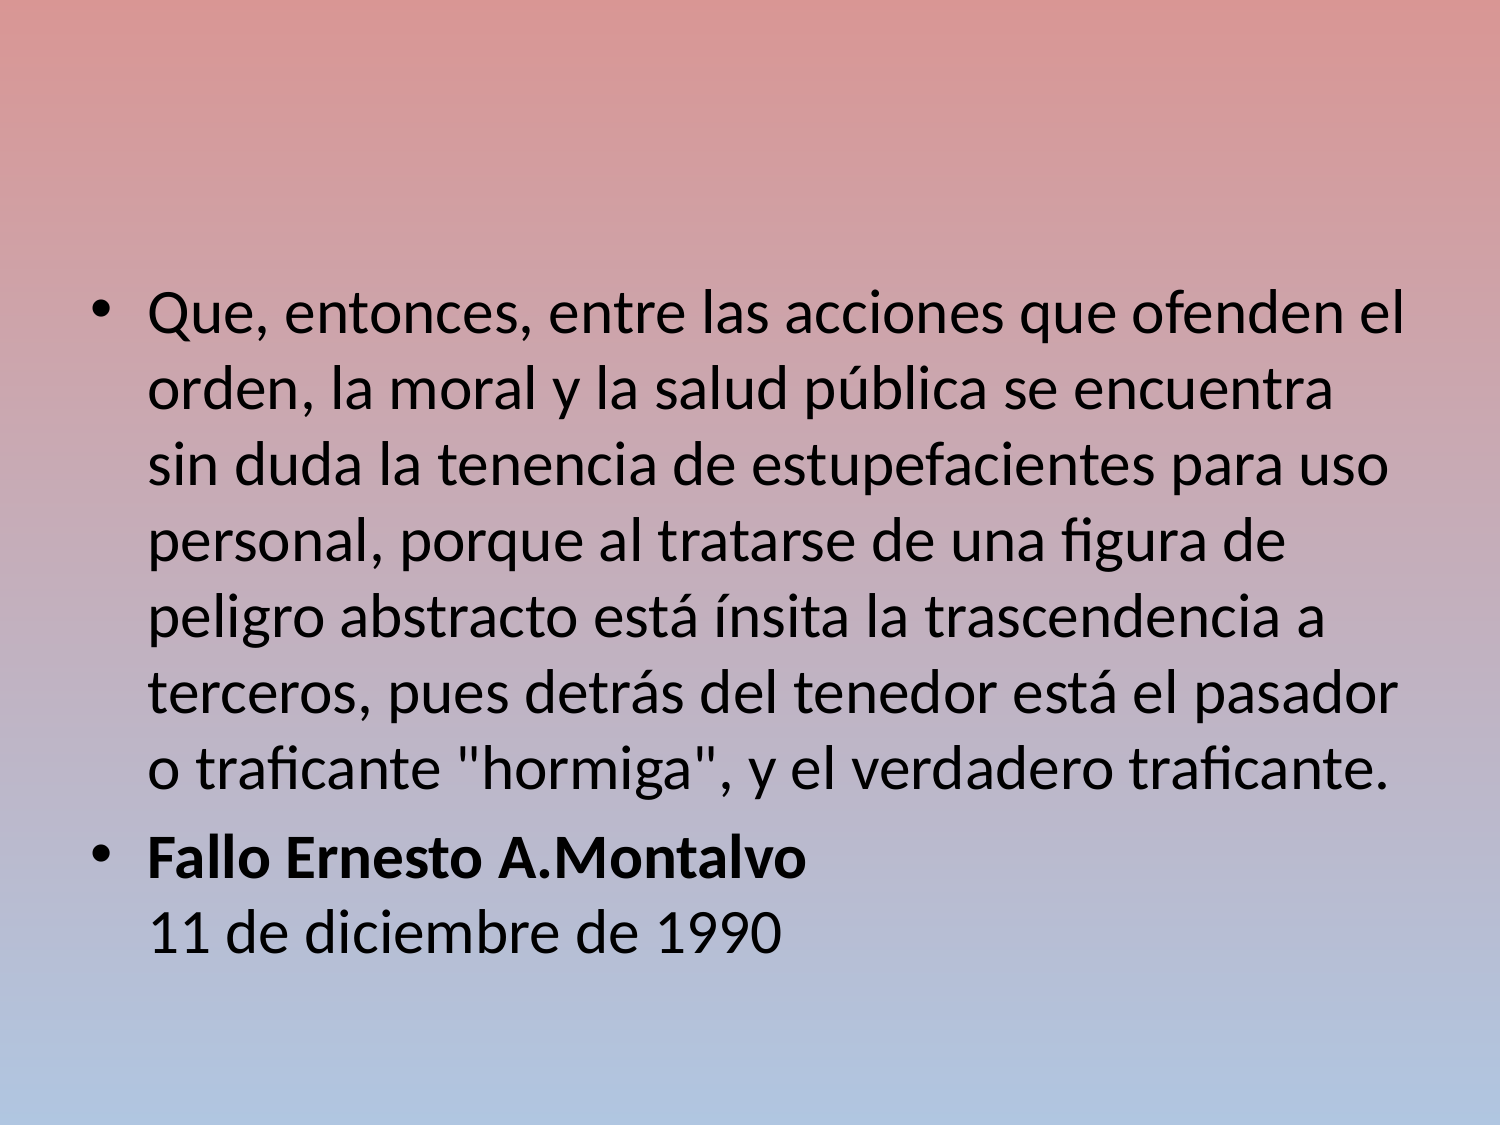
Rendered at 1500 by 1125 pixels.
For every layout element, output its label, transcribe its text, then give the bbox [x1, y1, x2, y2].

list Que, entonces, entre las acciones que ofenden el orden, la moral y la salud pública se encuentra sin duda la tenencia de estupefacientes para uso personal, porque al tratarse de una figura de peligro abstracto está ínsita la trascendencia a terceros, pues detrás del tenedor está el pasador o traficante "hormiga", y el verdadero traficante. Fallo Ernesto A.Montalvo 11 de diciembre de 1990 [75, 262, 1425, 1005]
